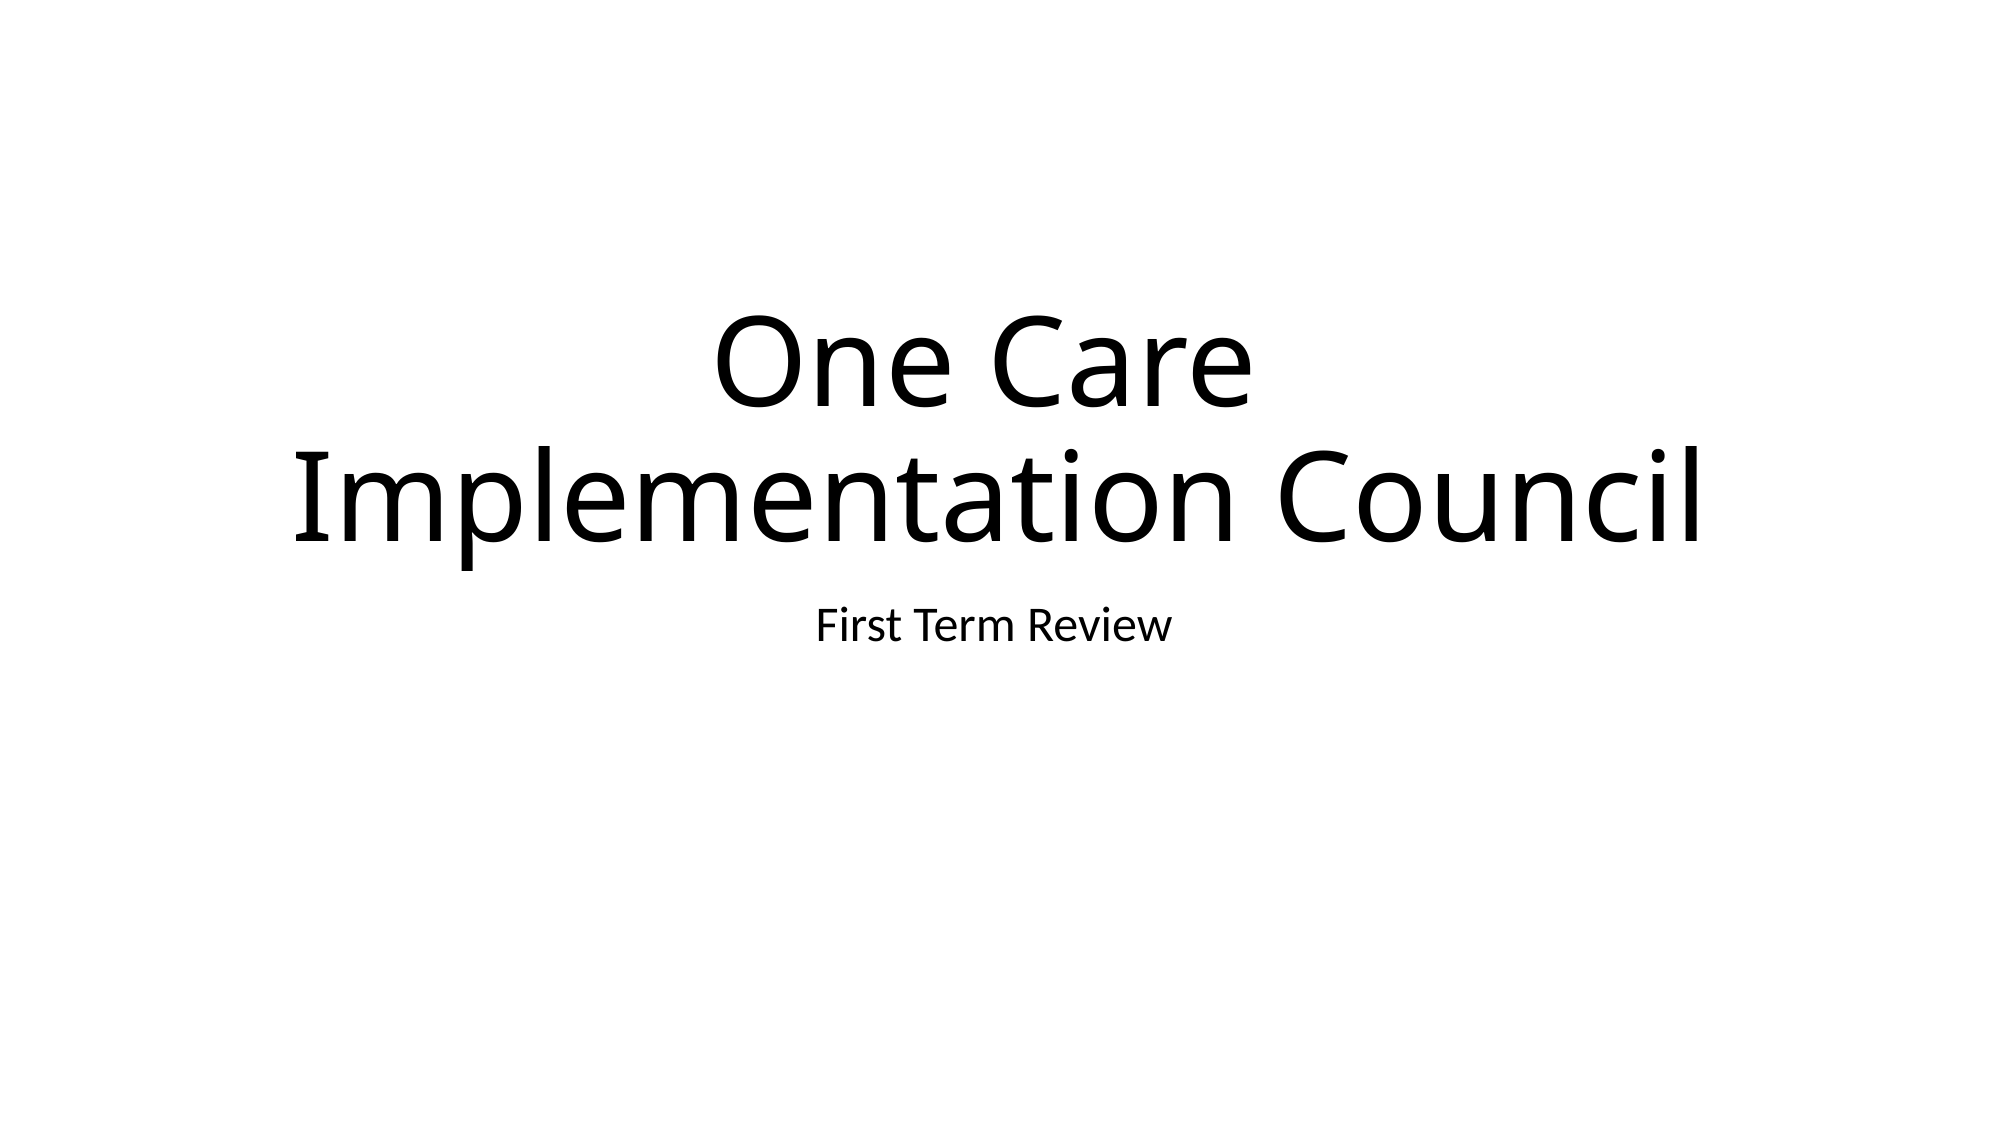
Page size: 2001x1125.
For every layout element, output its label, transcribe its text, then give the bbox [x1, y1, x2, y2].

subtitle First Term Review [249, 590, 1750, 863]
title One Care Implementation Council [249, 184, 1750, 576]
